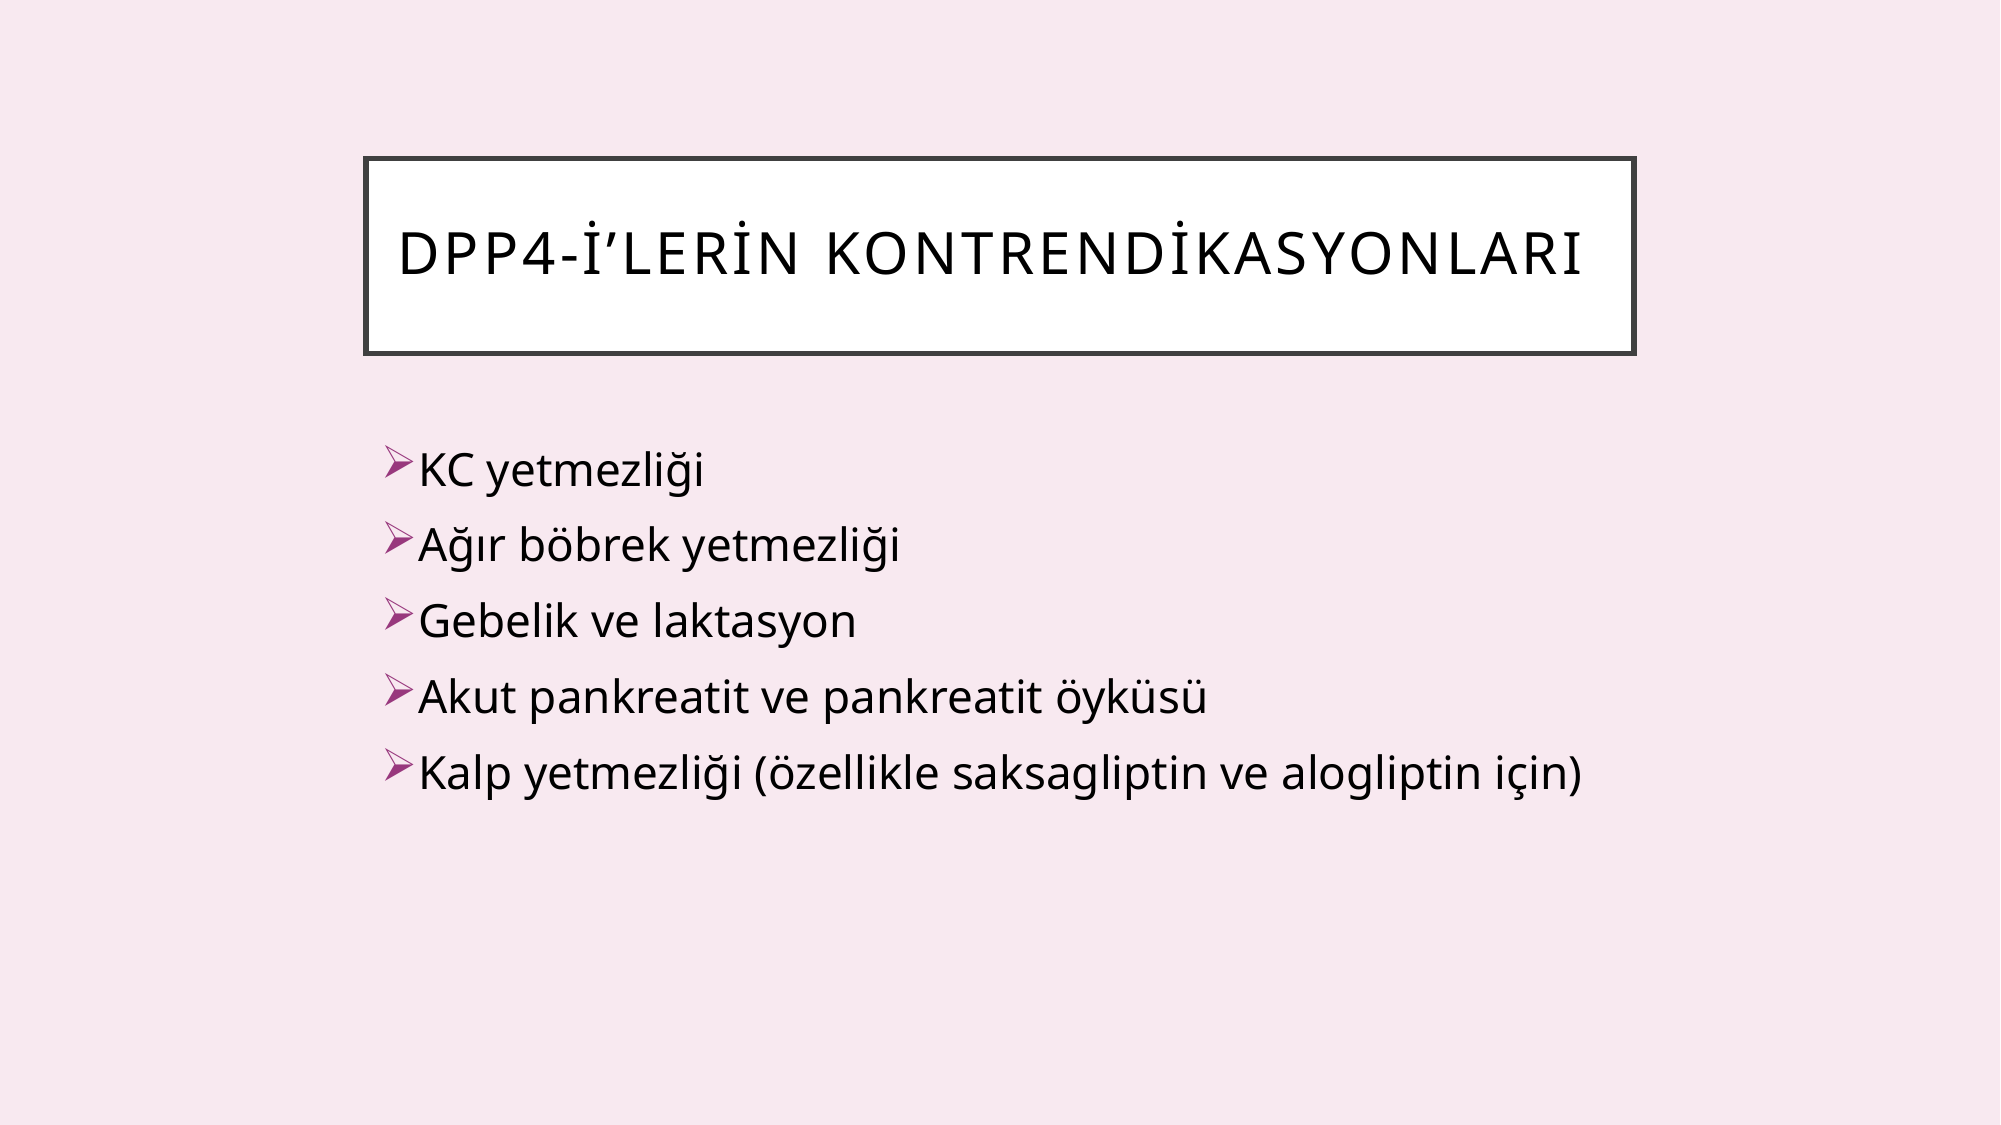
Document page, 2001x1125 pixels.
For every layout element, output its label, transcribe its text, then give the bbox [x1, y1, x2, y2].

title DPP4-İ’lerin kontrendikasyonları [363, 156, 1637, 356]
list KC yetmezliği Ağır böbrek yetmezliği Gebelik ve laktasyon Akut pankreatit ve pankreatit öyküsü Kalp yetmezliği (özellikle saksagliptin ve alogliptin için) [366, 432, 1634, 942]
